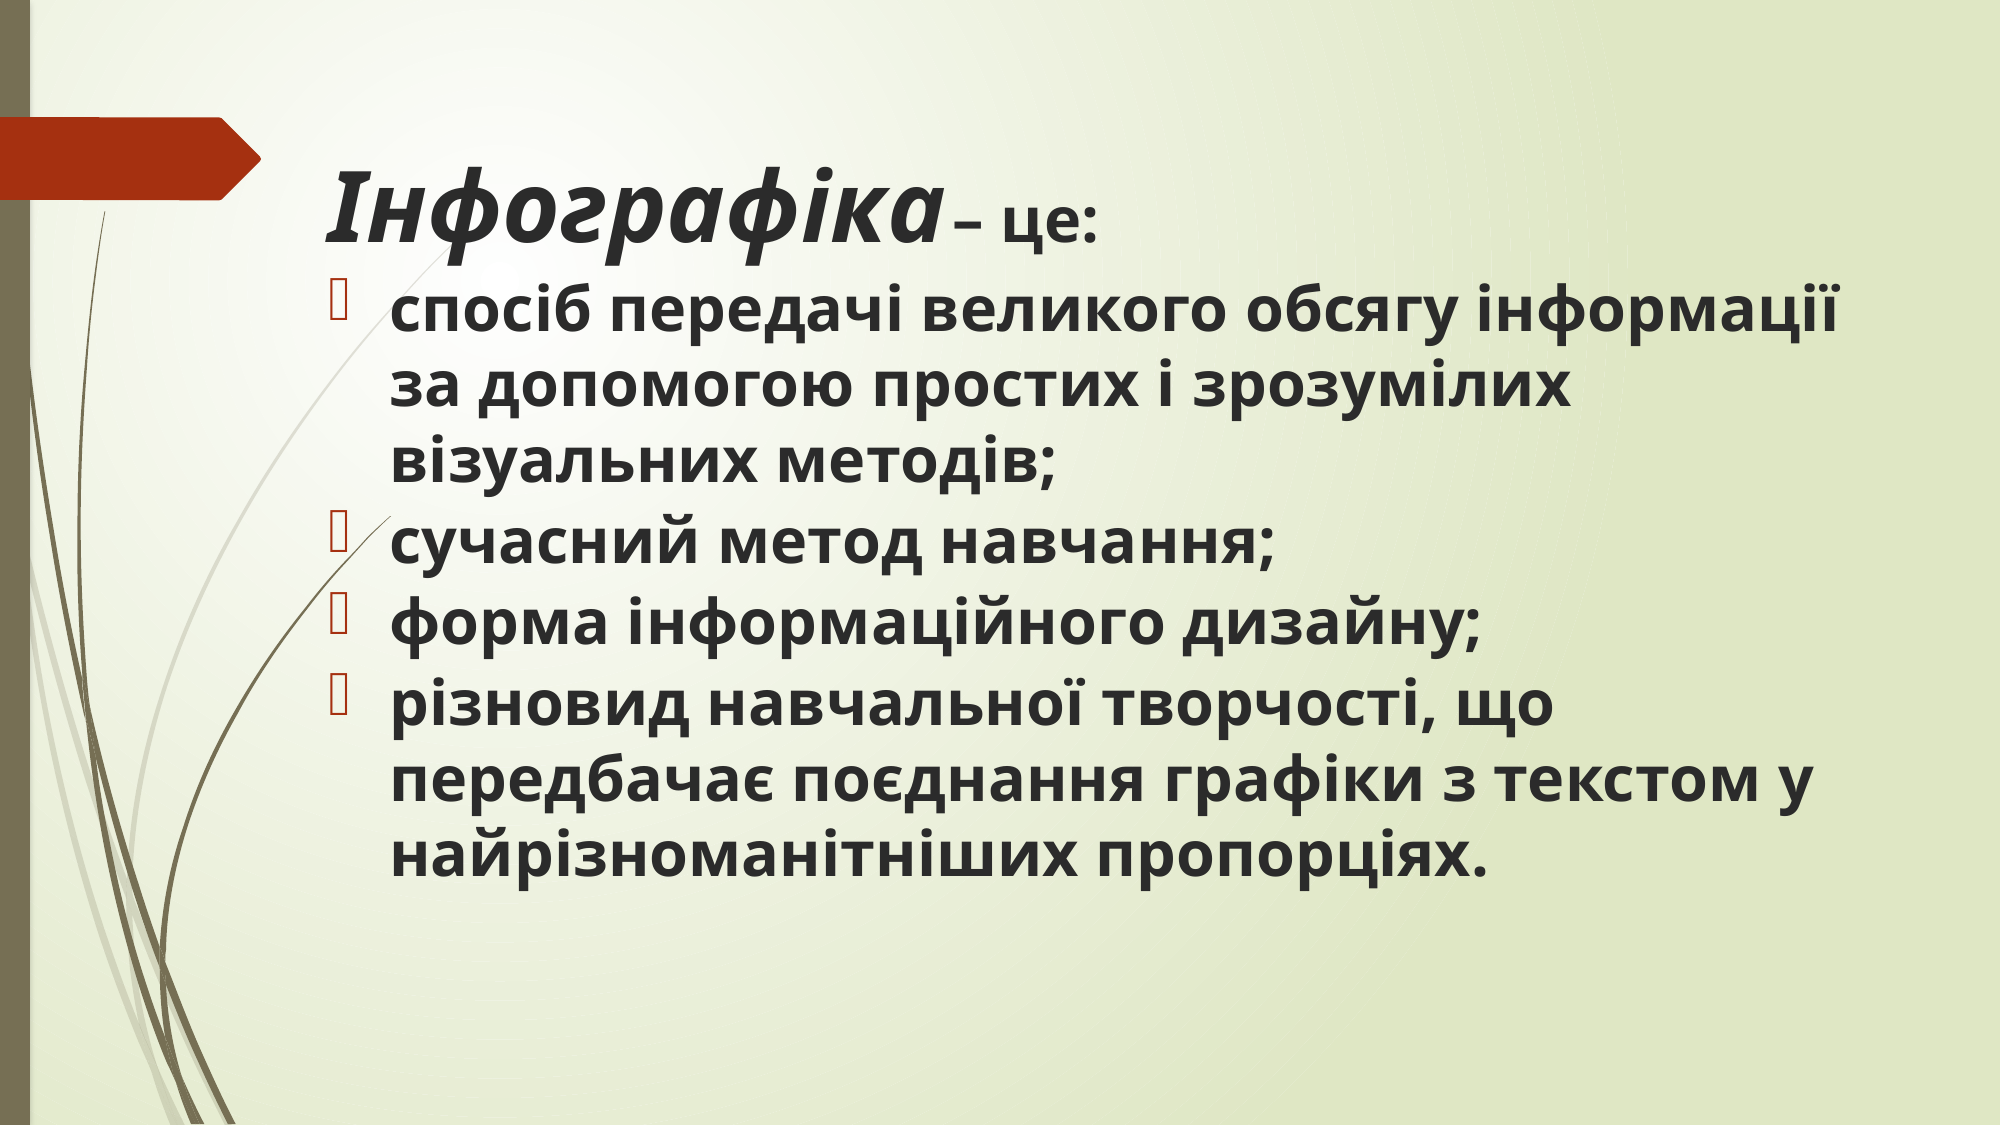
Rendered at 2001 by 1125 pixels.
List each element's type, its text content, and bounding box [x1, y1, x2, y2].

list Інфографіка – це: спосіб передачі великого обсягу інформації за допомогою простих і зрозумілих візуальних методів; сучасний метод навчання; форма інформаційного дизайну; різновид навчальної творчості, що передбачає поєднання графіки з текстом у найрізноманітніших пропорціях. [313, 136, 1870, 935]
